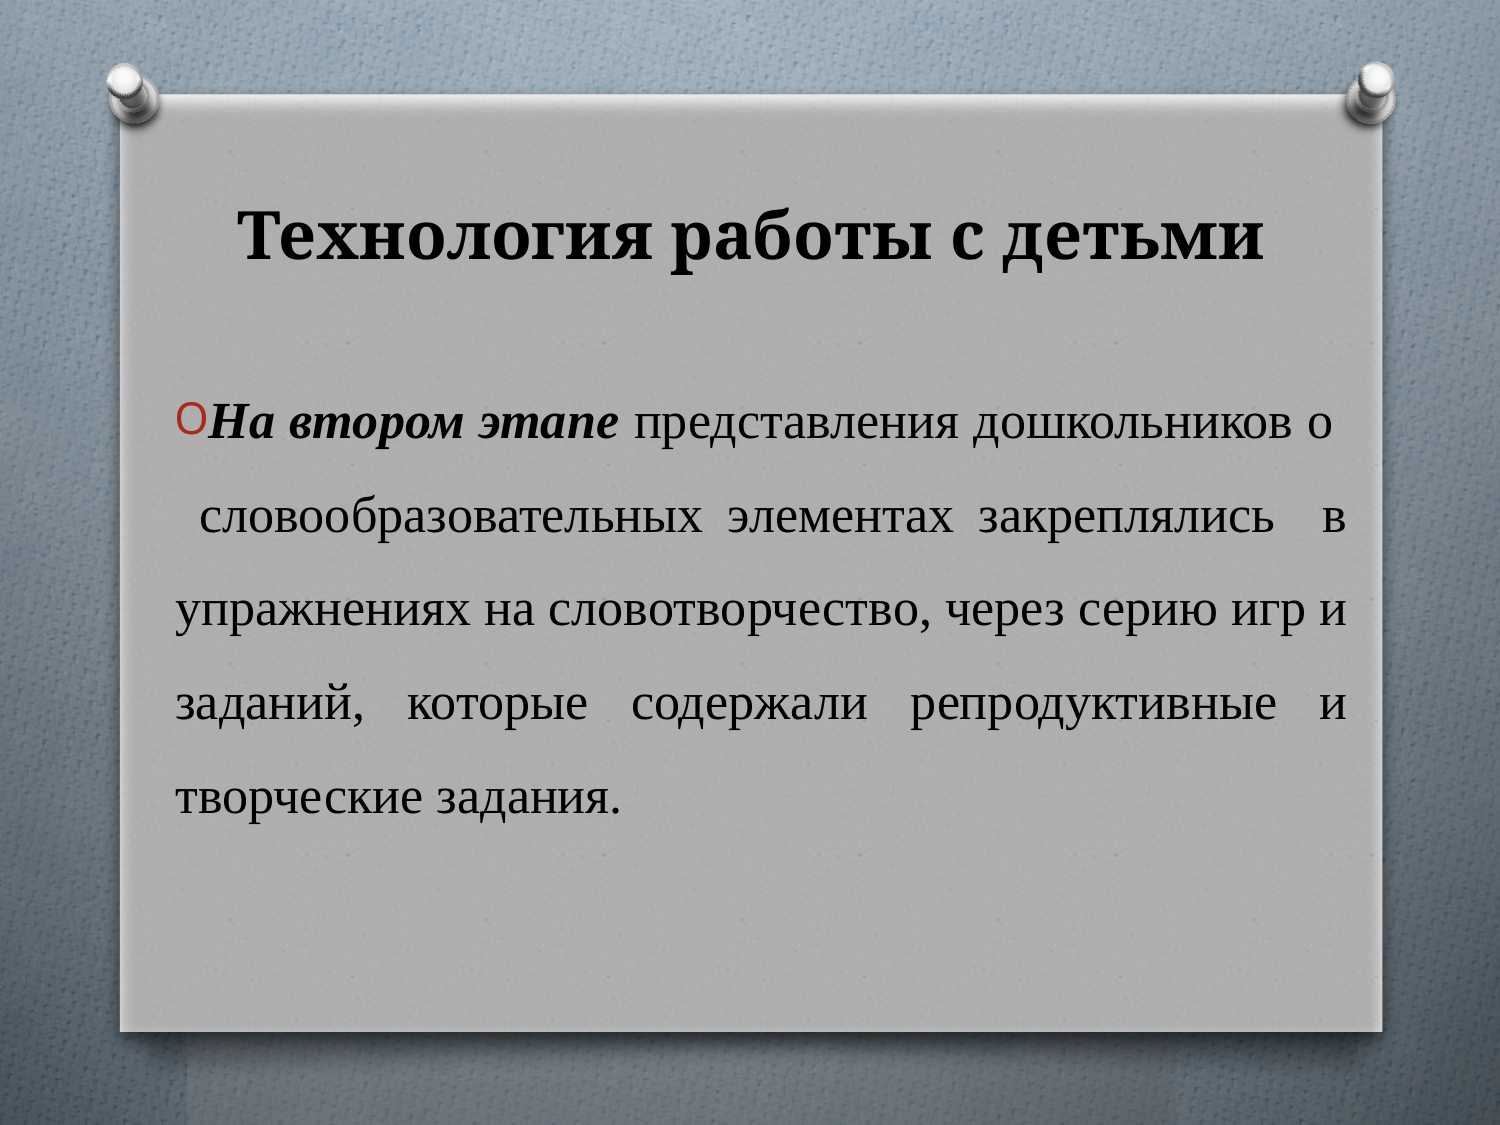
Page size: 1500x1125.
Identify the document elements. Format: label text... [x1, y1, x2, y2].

picture [75, 29, 198, 153]
list На втором этапе представления дошкольников о словообразовательных элементах закреплялись в упражнениях на словотворчество, через серию игр и заданий, которые содержали репродуктивные и творческие задания. [159, 347, 1365, 1000]
title Технология работы с детьми [179, 134, 1323, 332]
picture [1317, 35, 1439, 156]
